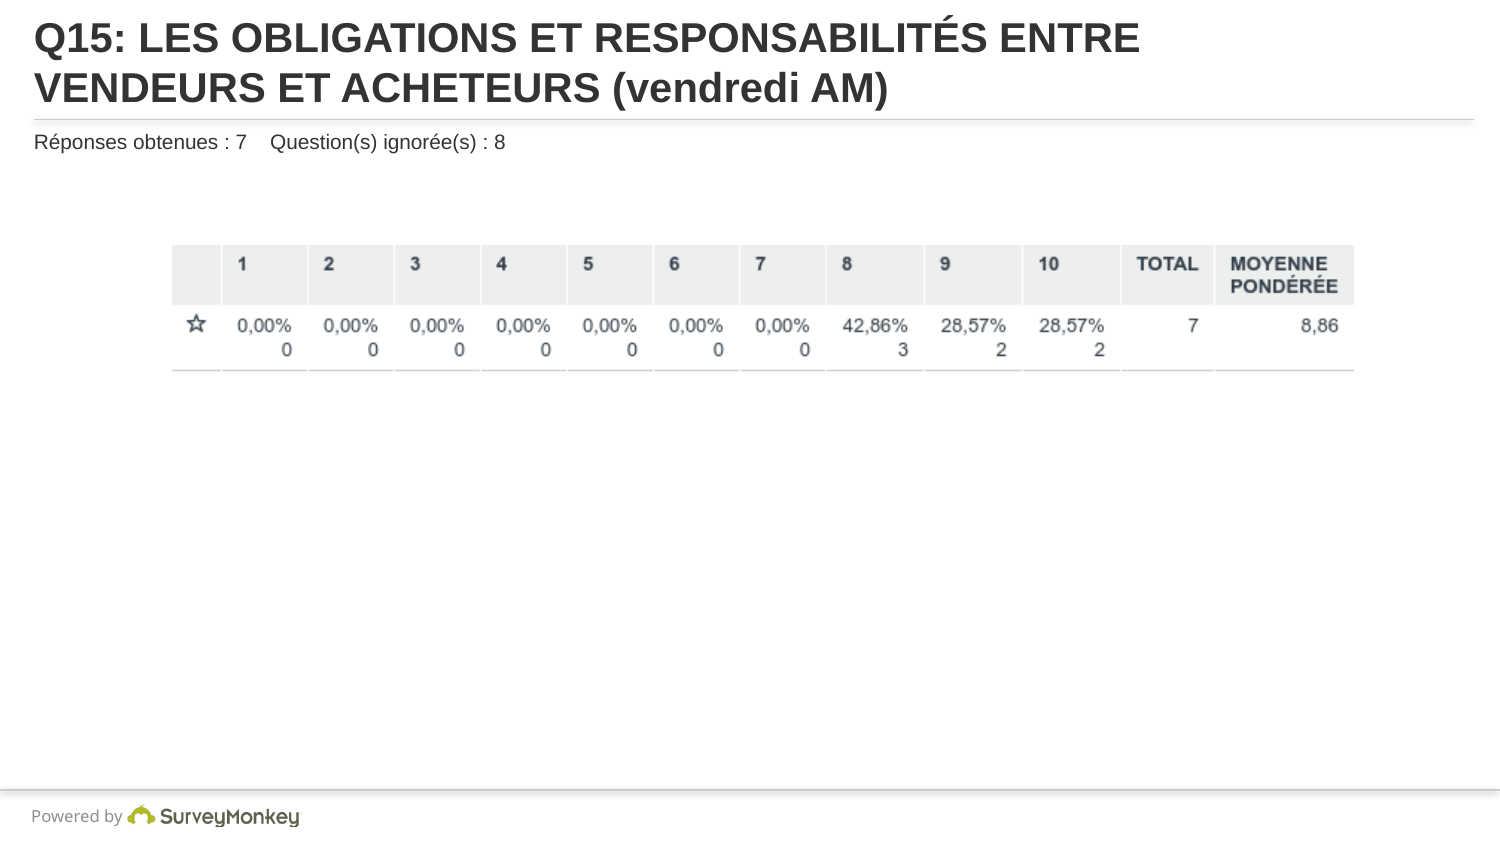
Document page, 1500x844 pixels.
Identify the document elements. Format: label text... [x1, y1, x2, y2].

title Q15: LES OBLIGATIONS ET RESPONSABILITÉS ENTRE VENDEURS ET ACHETEURS (vendredi AM) [18, 54, 1369, 119]
list Réponses obtenues : 7 Question(s) ignorée(s) : 8 [18, 120, 894, 162]
picture [171, 245, 1354, 373]
